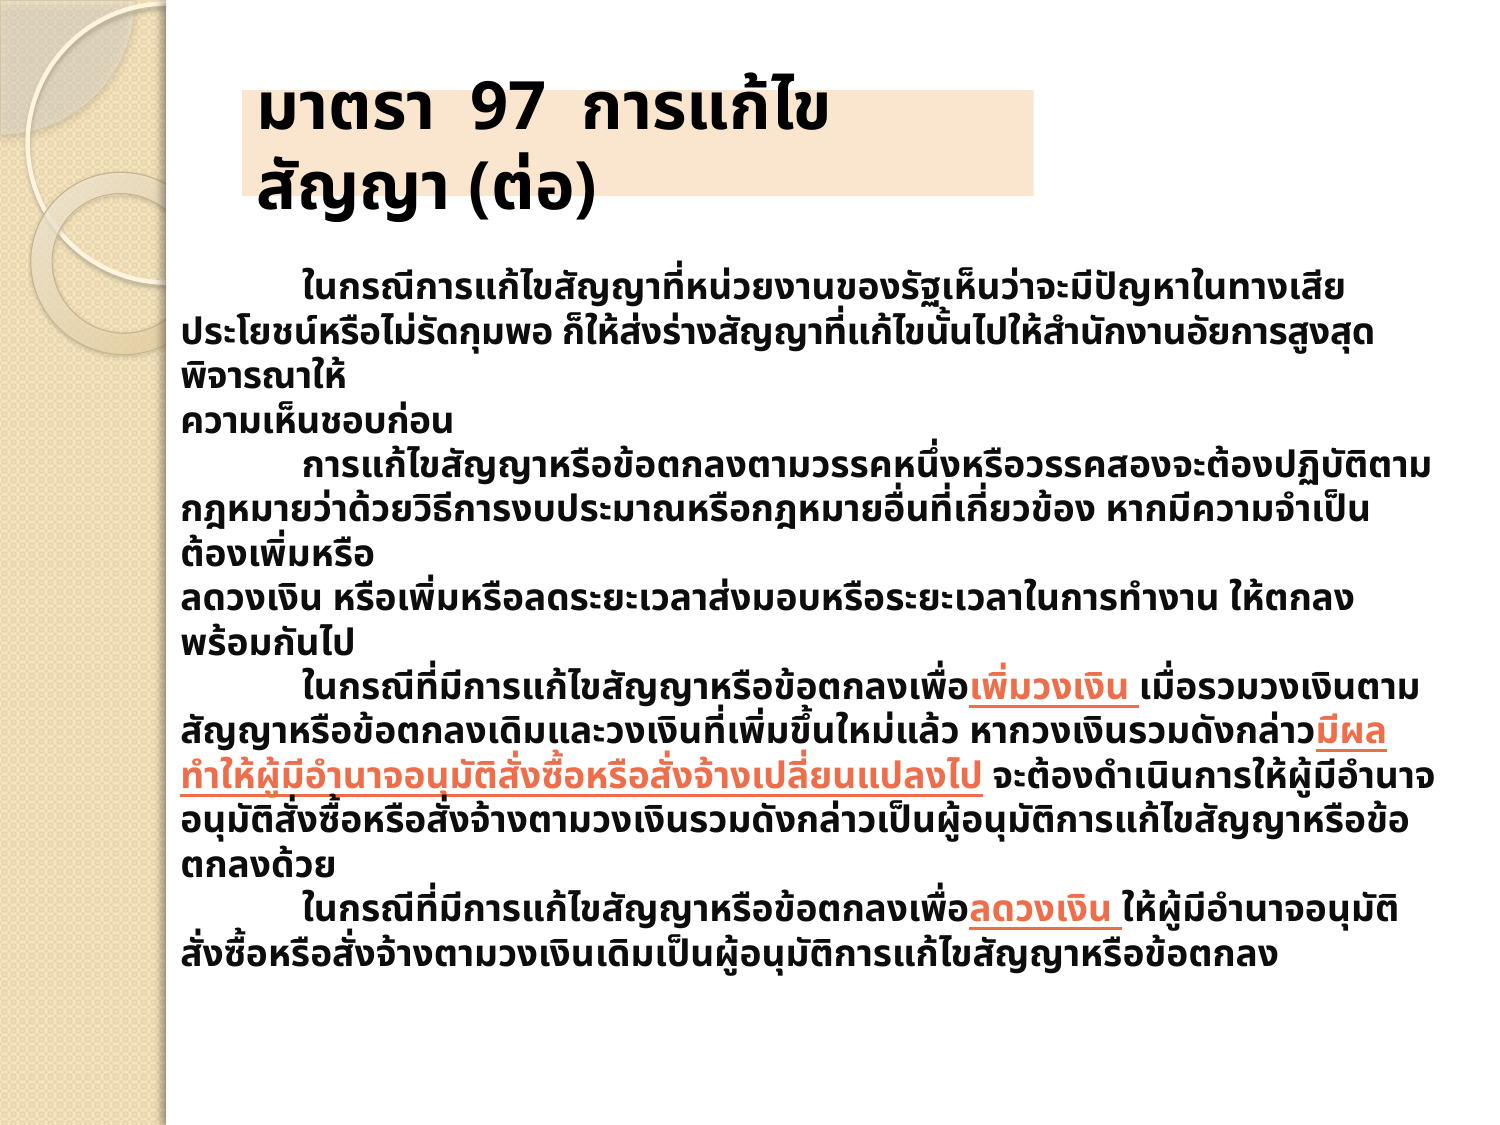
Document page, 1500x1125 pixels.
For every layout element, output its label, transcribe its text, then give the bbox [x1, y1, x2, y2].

list ในกรณีการแก้ไขสัญญาที่หน่วยงานของรัฐเห็นว่าจะมีปัญหาในทางเสียประโยชน์หรือไม่รัดกุมพอ ก็ให้ส่งร่างสัญญาที่แก้ไขนั้นไปให้สำนักงานอัยการสูงสุดพิจารณาให้ ความเห็นชอบก่อน การแก้ไขสัญญาหรือข้อตกลงตามวรรคหนึ่งหรือวรรคสองจะต้องปฏิบัติตามกฎหมายว่าด้วยวิธีการงบประมาณหรือกฎหมายอื่นที่เกี่ยวข้อง หากมีความจำเป็นต้องเพิ่มหรือ ลดวงเงิน หรือเพิ่มหรือลดระยะเวลาส่งมอบหรือระยะเวลาในการทำงาน ให้ตกลงพร้อมกันไป ในกรณีที่มีการแก้ไขสัญญาหรือข้อตกลงเพื่อเพิ่มวงเงิน เมื่อรวมวงเงินตามสัญญาหรือข้อตกลงเดิมและวงเงินที่เพิ่มขึ้นใหม่แล้ว หากวงเงินรวมดังกล่าวมีผลทำให้ผู้มีอำนาจอนุมัติสั่งซื้อหรือสั่งจ้างเปลี่ยนแปลงไป จะต้องดำเนินการให้ผู้มีอำนาจอนุมัติสั่งซื้อหรือสั่งจ้างตามวงเงินรวมดังกล่าวเป็นผู้อนุมัติการแก้ไขสัญญาหรือข้อตกลงด้วย ในกรณีที่มีการแก้ไขสัญญาหรือข้อตกลงเพื่อลดวงเงิน ให้ผู้มีอำนาจอนุมัติสั่งซื้อหรือสั่งจ้างตามวงเงินเดิมเป็นผู้อนุมัติการแก้ไขสัญญาหรือข้อตกลง [165, 255, 1454, 988]
title มาตรา 97 การแก้ไขสัญญา (ต่อ) [242, 90, 1034, 196]
